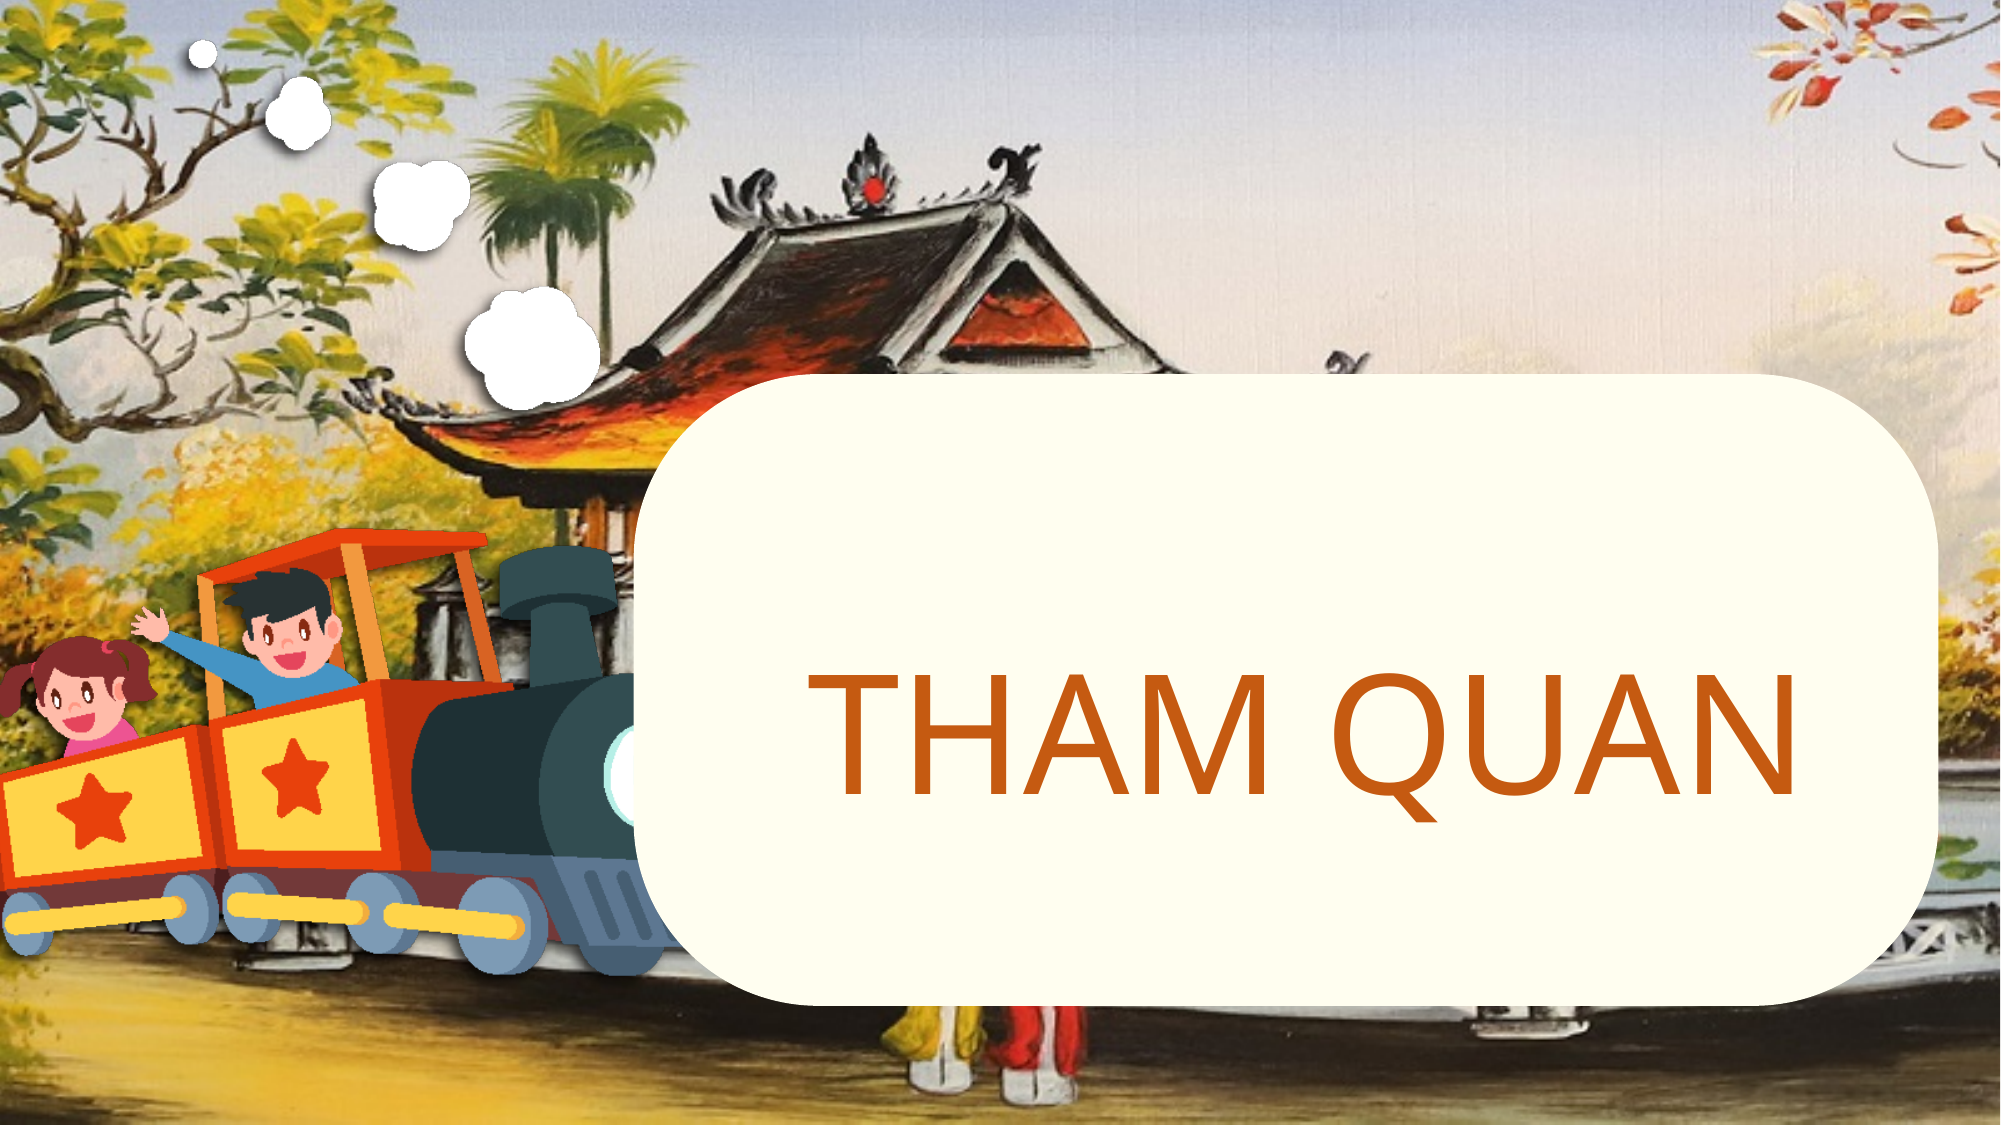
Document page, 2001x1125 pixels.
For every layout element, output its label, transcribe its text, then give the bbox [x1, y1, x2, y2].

picture [0, 0, 2001, 1125]
text_box THAM QUAN [696, 520, 1921, 836]
text_box [696, 373, 1940, 1007]
